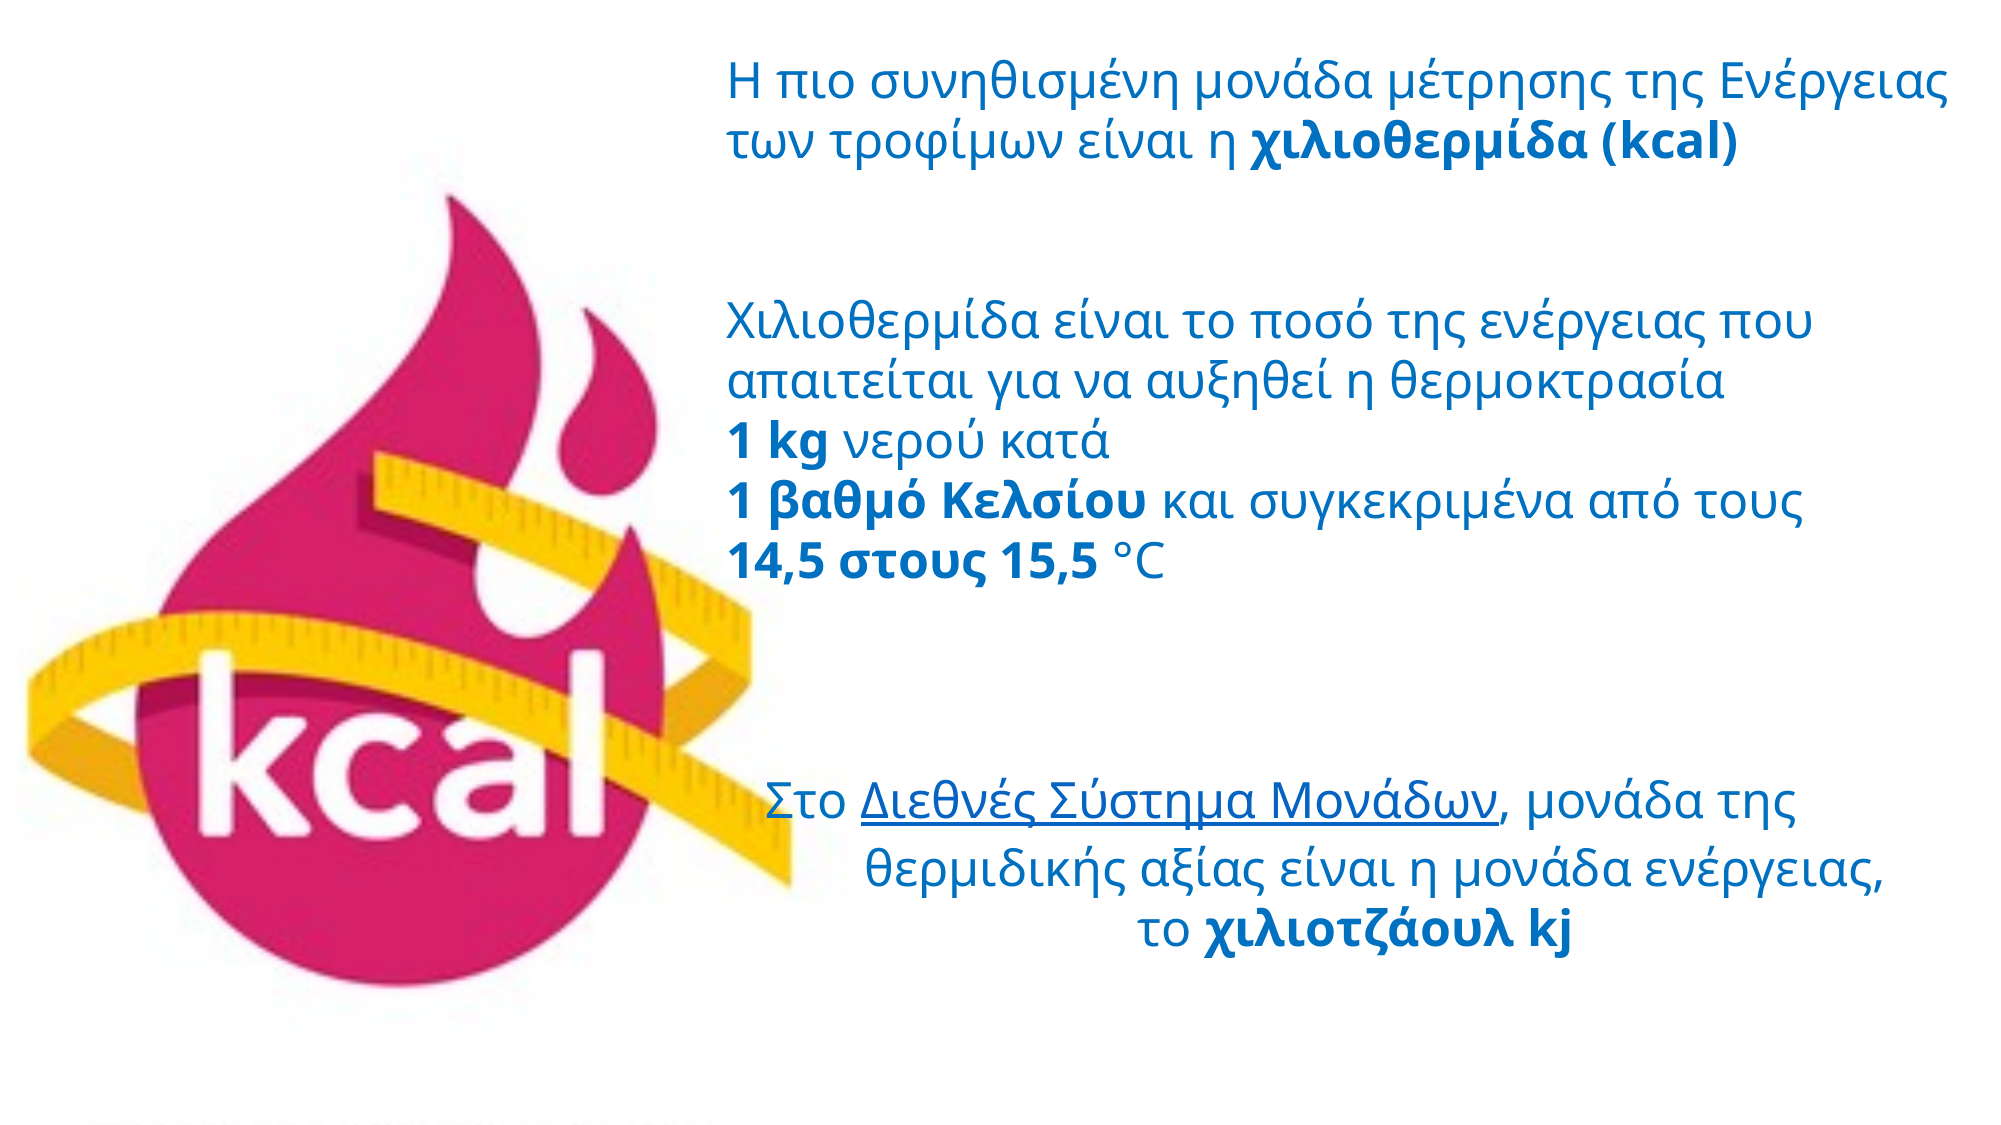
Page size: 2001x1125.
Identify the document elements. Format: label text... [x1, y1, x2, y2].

picture [0, 75, 928, 1125]
text_box H πιο συνηθισμένη μονάδα μέτρησης της Ενέργειας των τροφίμων είναι η χιλιoθερμίδα (kcal) Χιλιοθερμίδα είναι το ποσό της ενέργειας που απαιτείται για να αυξηθεί η θερμοκτρασία 1 kg νερού κατά 1 βαθμό Κελσίου και συγκεκριμένα από τους 14,5 στους 15,5 °C Στο Διεθνές Σύστημα Μονάδων, μονάδα της θερμιδικής αξίας είναι η μονάδα ενέργειας, το χιλιοτζάουλ kj [711, 40, 2000, 1069]
